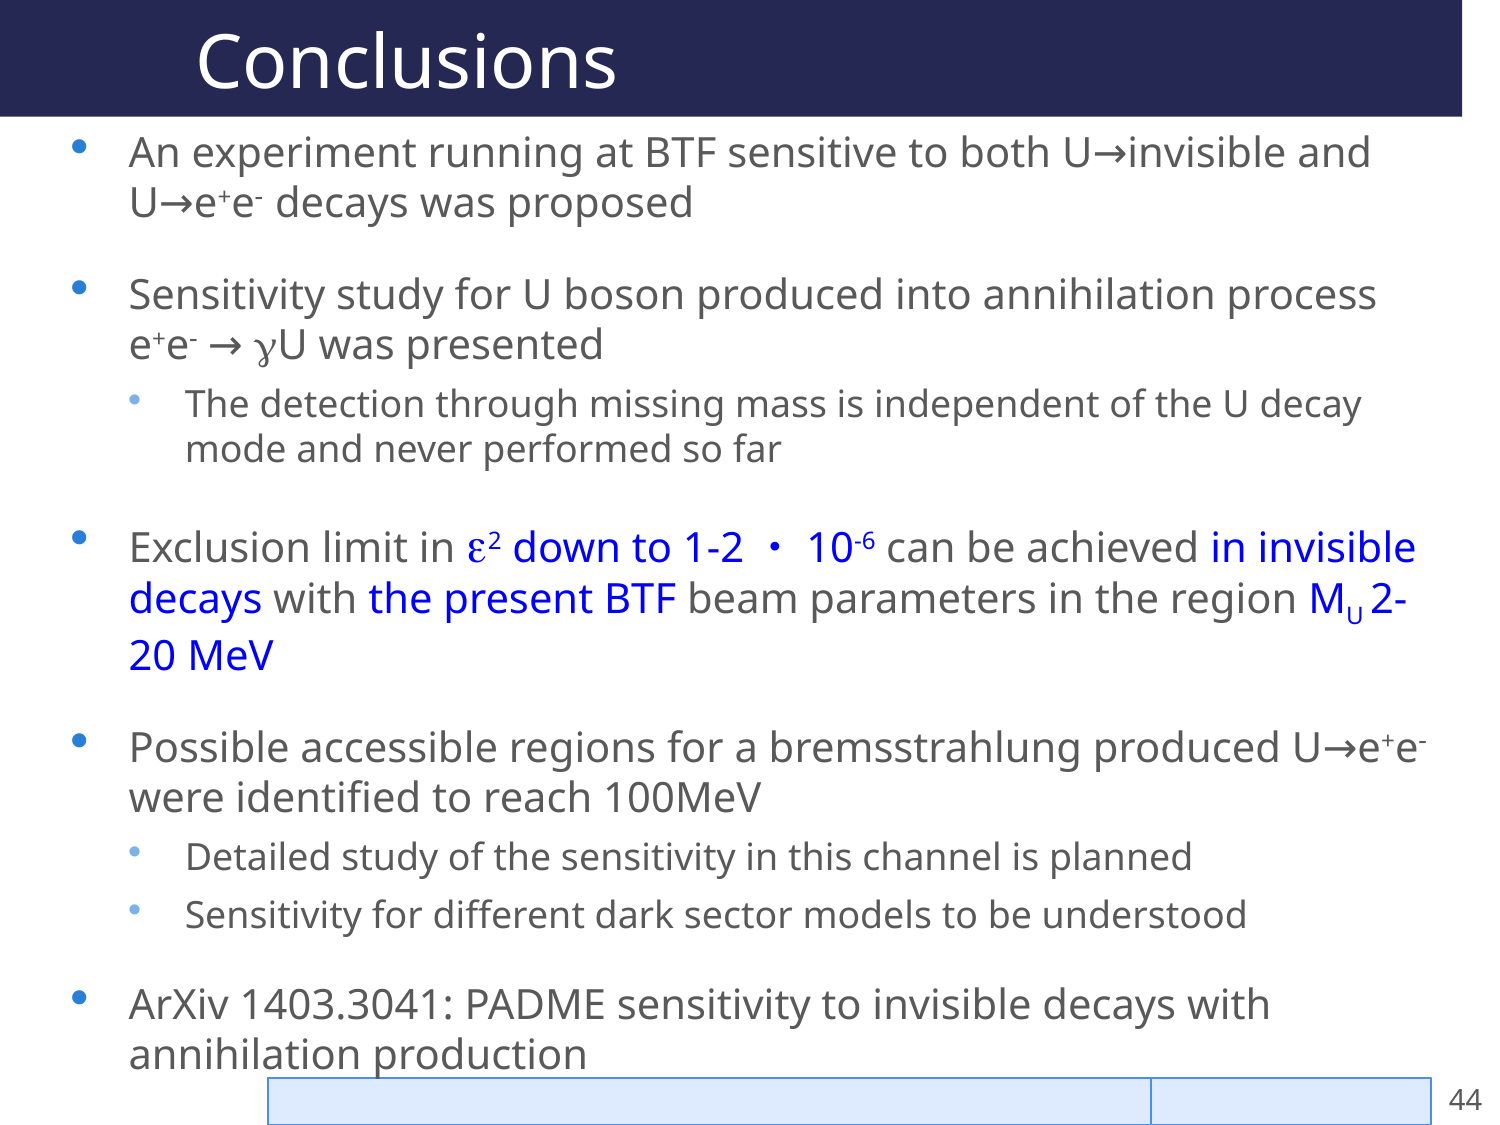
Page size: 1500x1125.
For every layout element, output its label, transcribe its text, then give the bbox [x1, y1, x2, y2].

slide_number 44 [1431, 1077, 1500, 1125]
title Conclusions [0, 0, 1463, 117]
list An experiment running at BTF sensitive to both U→invisible and U→e+e- decays was proposed Sensitivity study for U boson produced into annihilation process e+e- → gU was presented The detection through missing mass is independent of the U decay mode and never performed so far Exclusion limit in e2 down to 1-2・10-6 can be achieved in invisible decays with the present BTF beam parameters in the region MU 2-20 MeV Possible accessible regions for a bremsstrahlung produced U→e+e- were identified to reach 100MeV Detailed study of the sensitivity in this channel is planned Sensitivity for different dark sector models to be understood ArXiv 1403.3041: PADME sensitivity to invisible decays with annihilation production [57, 118, 1463, 1063]
footer Mauro Raggi & Venelin Kozhuharov - I.N.F.N. - LNF [267, 1077, 1152, 1125]
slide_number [1152, 1077, 1431, 1125]
